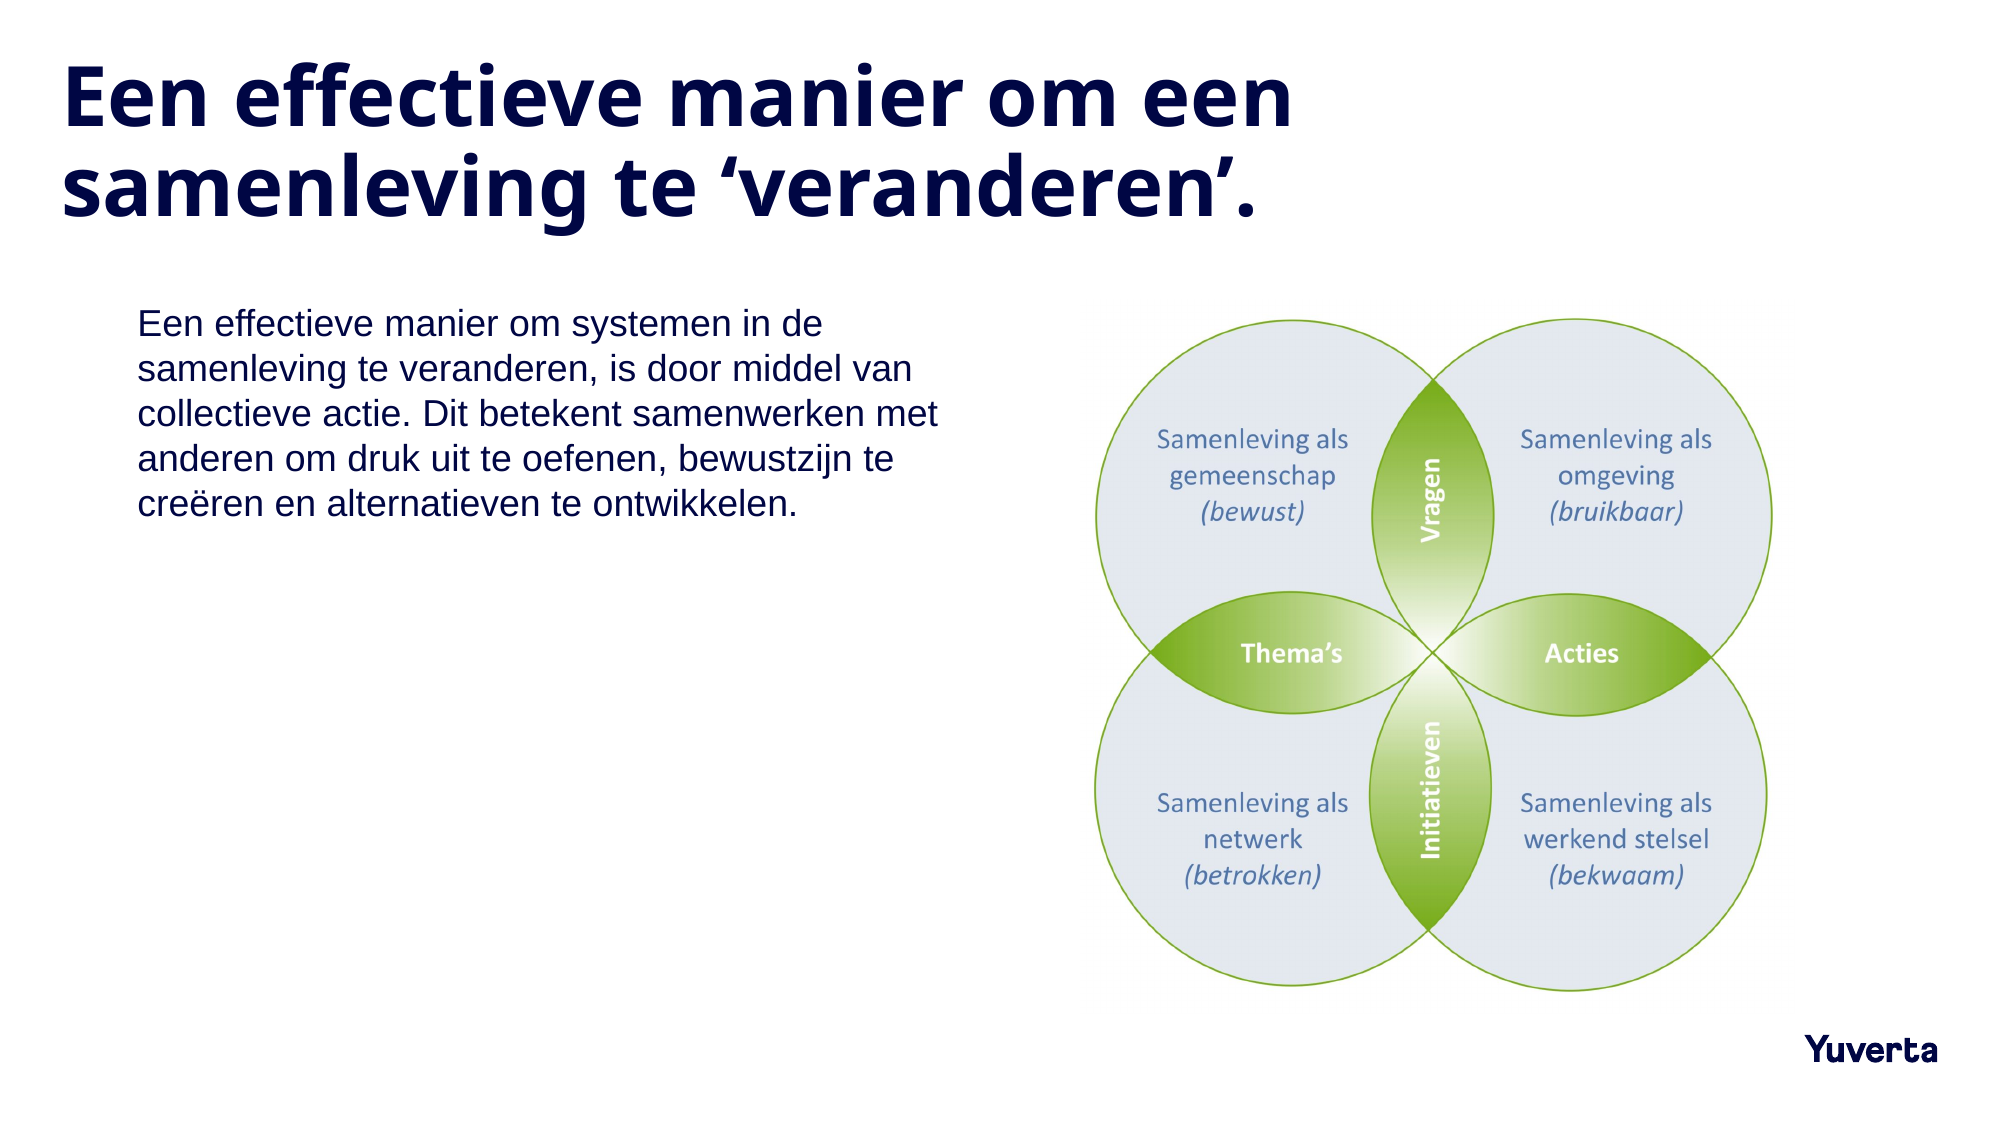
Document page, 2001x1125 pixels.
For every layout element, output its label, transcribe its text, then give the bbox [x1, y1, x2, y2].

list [1080, 299, 1795, 1014]
title Een effectieve manier om een samenleving te ‘veranderen’. [60, 48, 1720, 239]
list Een effectieve manier om systemen in de samenleving te veranderen, is door middel van collectieve actie. Dit betekent samenwerken met anderen om druk uit te oefenen, bewustzijn te creëren en alternatieven te ontwikkelen. [137, 299, 988, 1014]
